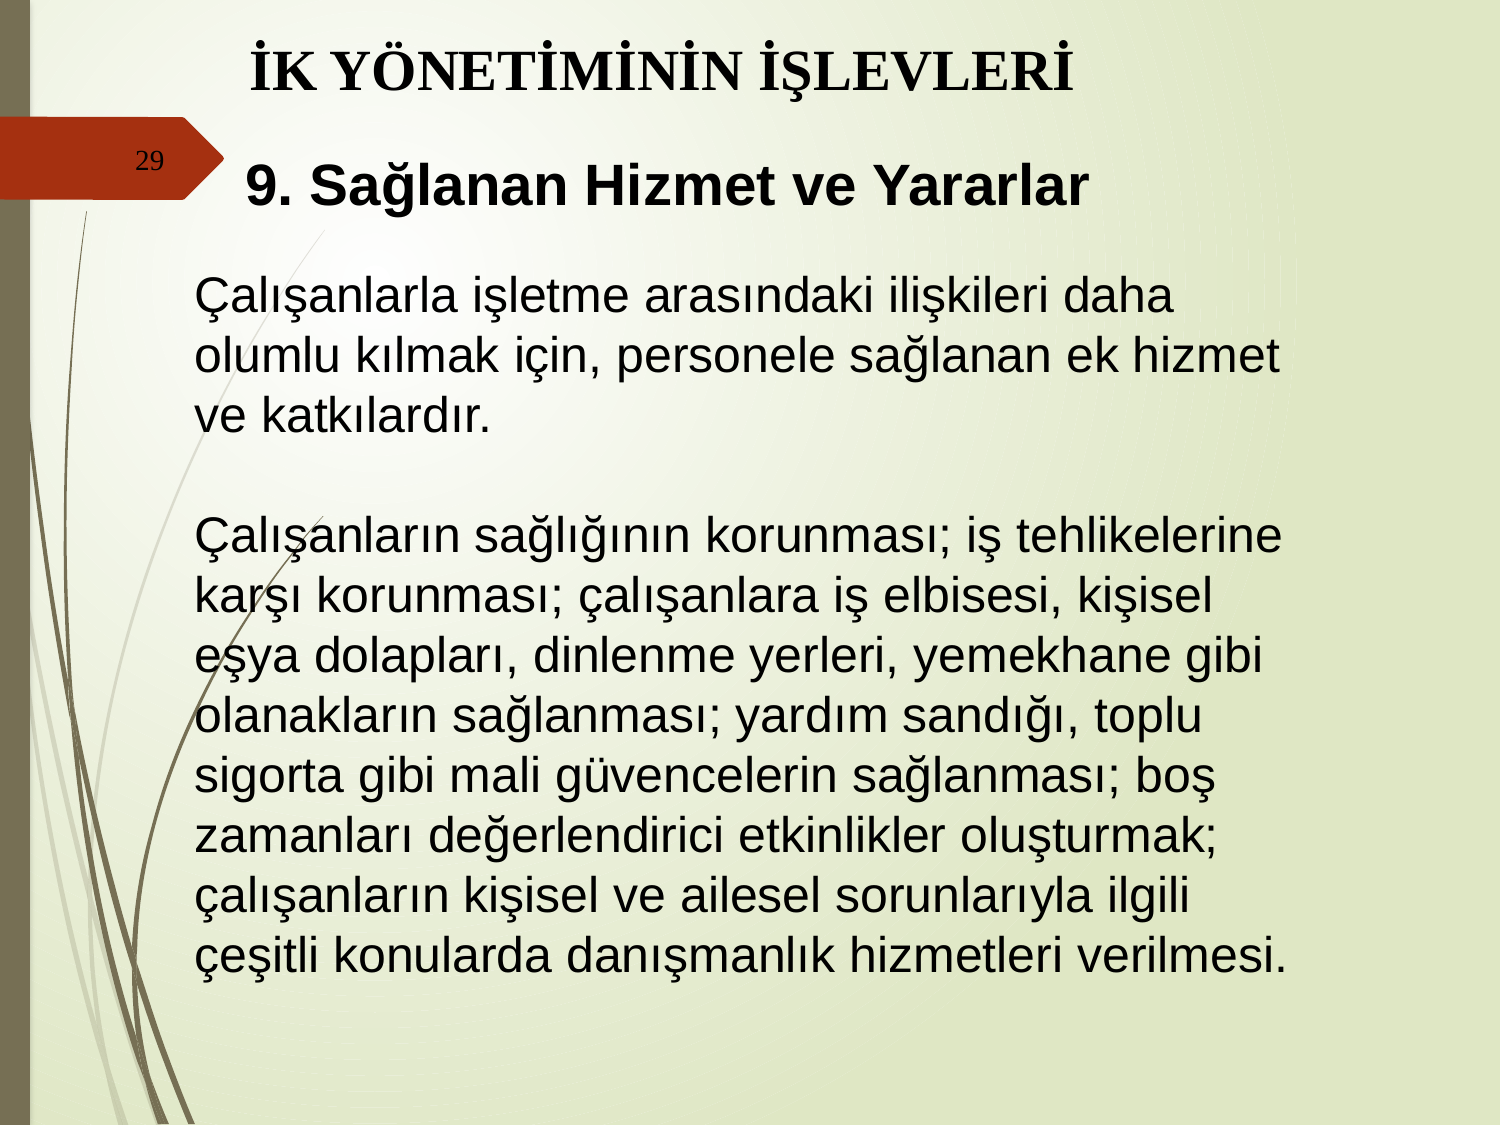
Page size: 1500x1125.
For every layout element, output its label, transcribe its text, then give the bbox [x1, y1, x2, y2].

text_box İK YÖNETİMİNİN İŞLEVLERİ [62, 24, 1263, 110]
slide_number 29 [83, 129, 180, 190]
text_box Çalışanlarla işletme arasındaki ilişkileri daha olumlu kılmak için, personele sağlanan ek hizmet ve katkılardır. Çalışanların sağlığının korunması; iş tehlikelerine karşı korunması; çalışanlara iş elbisesi, kişisel eşya dolapları, dinlenme yerleri, yemekhane gibi olanakların sağlanması; yardım sandığı, toplu sigorta gibi mali güvencelerin sağlanması; boş zamanları değerlendirici etkinlikler oluşturmak; çalışanların kişisel ve ailesel sorunlarıyla ilgili çeşitli konularda danışmanlık hizmetleri verilmesi. [179, 254, 1317, 976]
text_box 9. Sağlanan Hizmet ve Yararlar [230, 139, 1186, 225]
